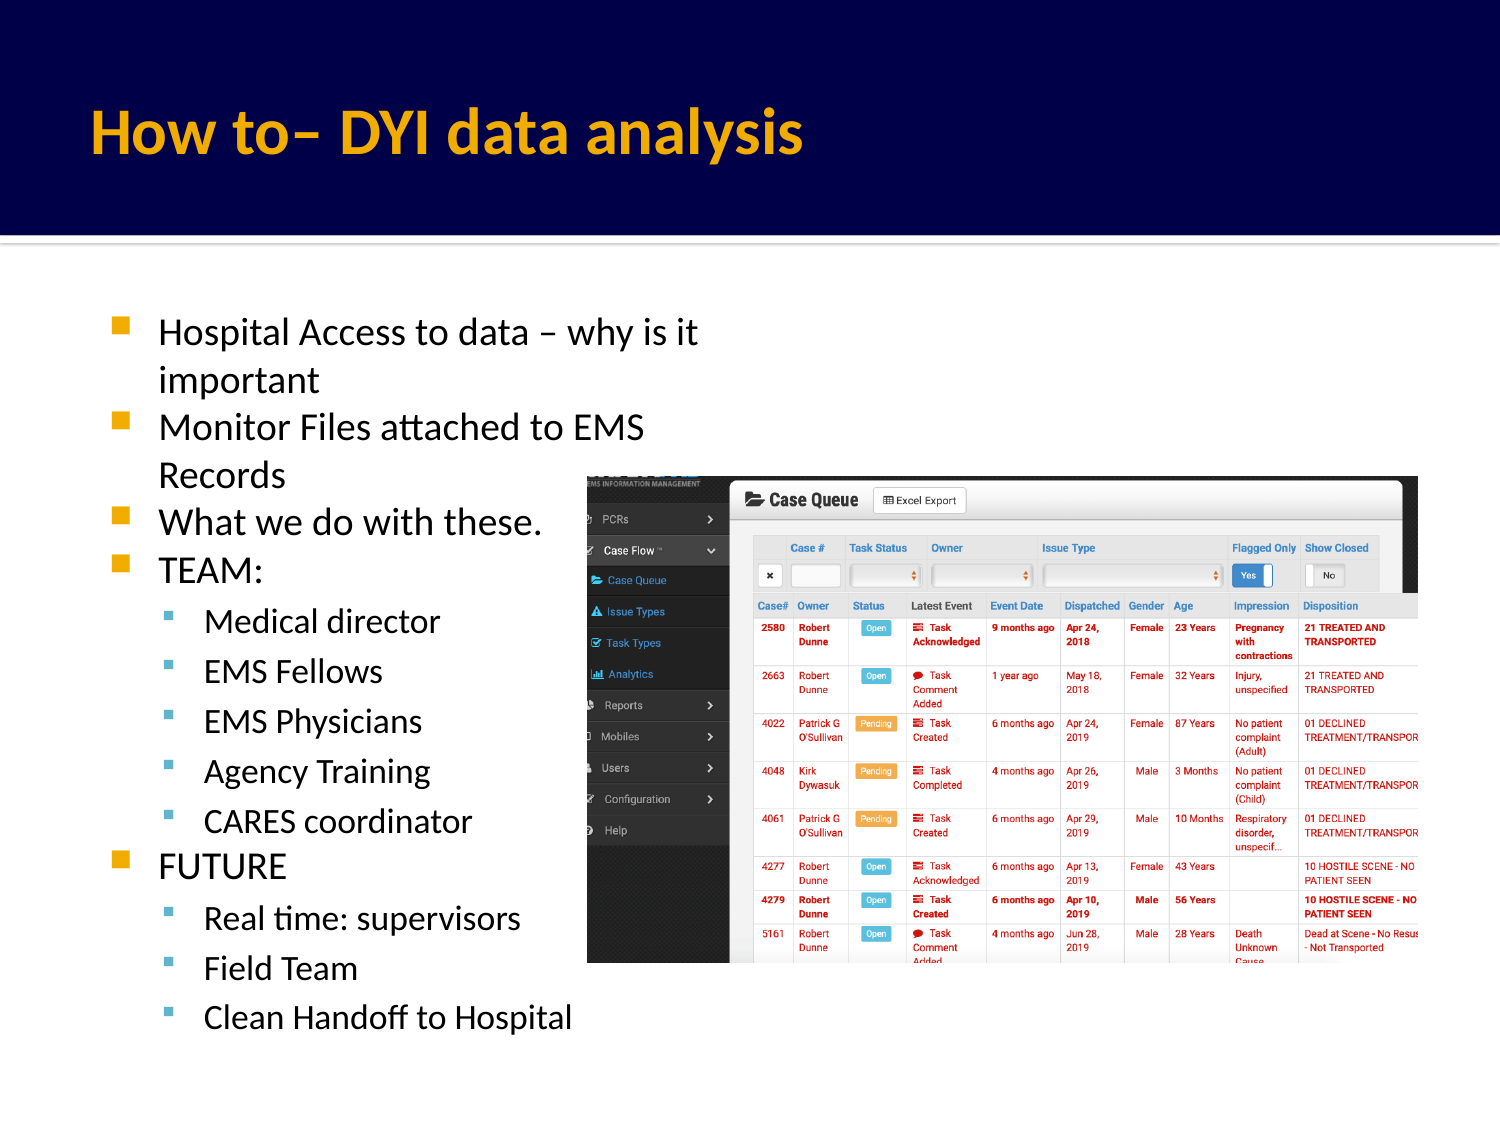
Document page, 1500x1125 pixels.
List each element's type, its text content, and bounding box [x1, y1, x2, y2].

list Hospital Access to data – why is it important Monitor Files attached to EMS Records What we do with these. TEAM: Medical director EMS Fellows EMS Physicians Agency Training CARES coordinator FUTURE Real time: supervisors Field Team Clean Handoff to Hospital [75, 291, 738, 1050]
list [587, 476, 1418, 963]
title How to– DYI data analysis [75, 24, 1425, 231]
